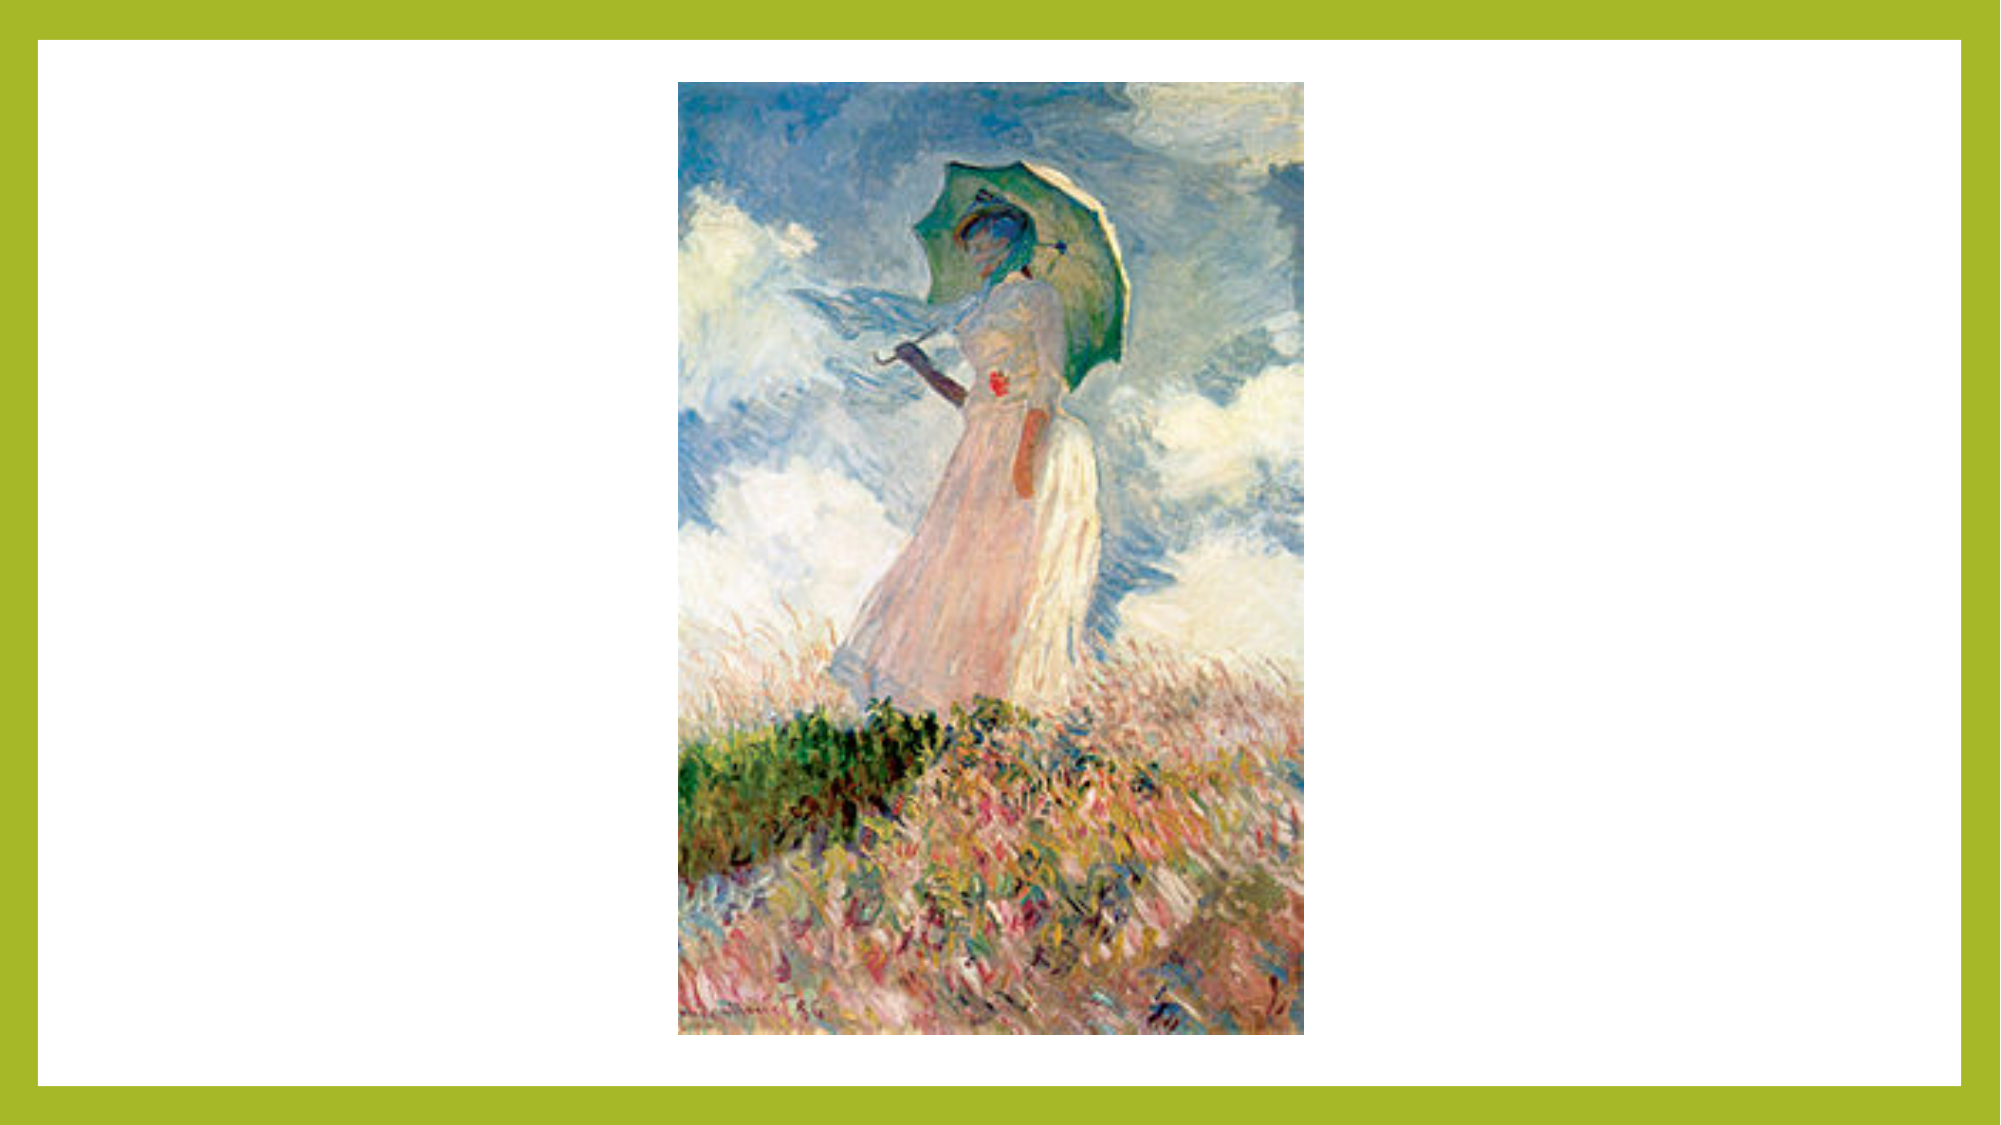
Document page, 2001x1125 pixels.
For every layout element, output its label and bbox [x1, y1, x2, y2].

picture [677, 82, 1304, 1036]
